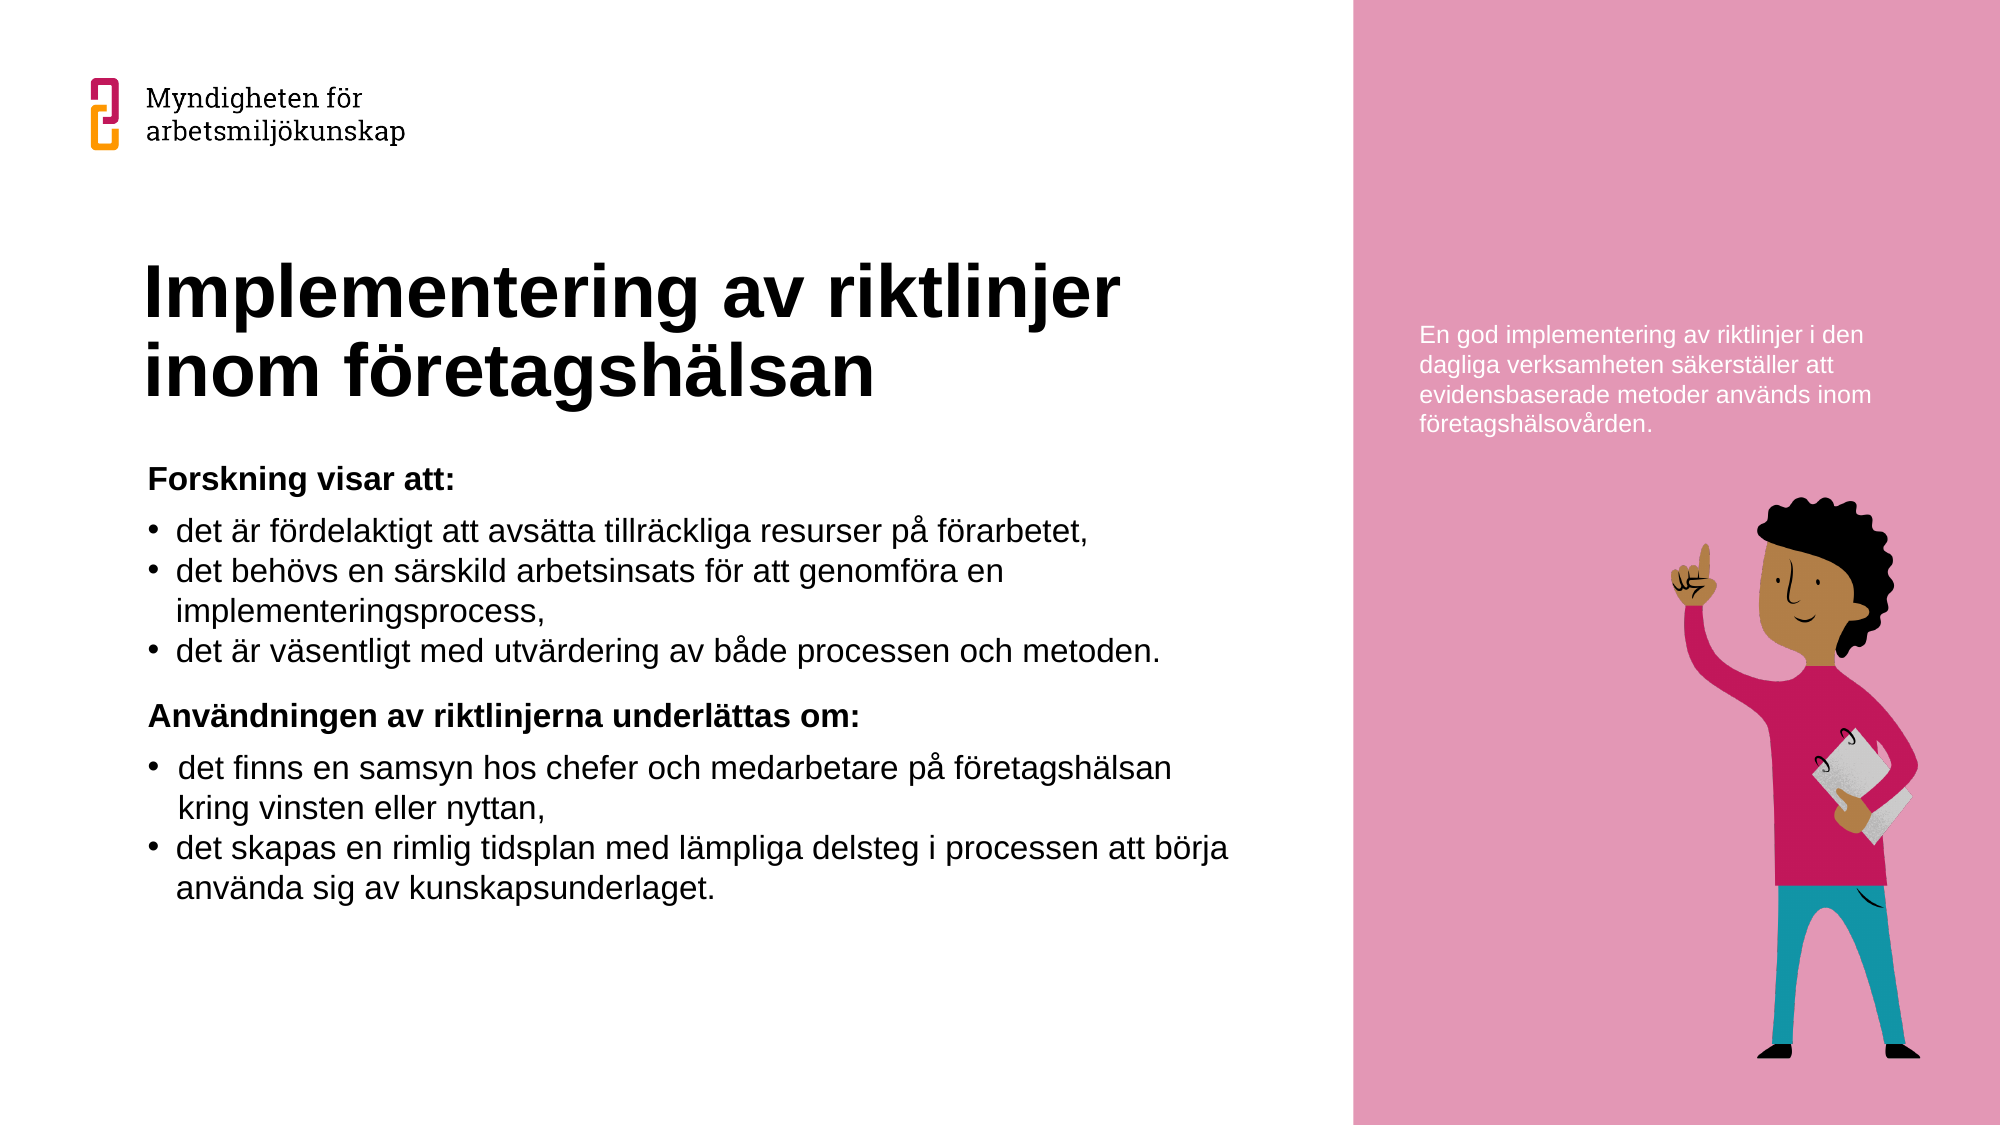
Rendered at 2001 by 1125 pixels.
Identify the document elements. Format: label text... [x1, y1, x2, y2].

picture [1639, 458, 1958, 1095]
text_box [1352, 0, 2000, 1125]
list Forskning visar att: det är fördelaktigt att avsätta tillräckliga resurser på förarbetet, det behövs en särskild arbetsinsats för att genomföra en implementeringsprocess, det är väsentligt med utvärdering av både processen och metoden. Användningen av riktlinjerna underlättas om: det finns en samsyn hos chefer och medarbetare på företagshälsan kring vinsten eller nyttan, det skapas en rimlig tidsplan med lämpliga delsteg i processen att börja använda sig av kunskapsunderlaget. [132, 449, 1269, 1046]
picture [35, 22, 461, 207]
text_box En god implementering av riktlinjer i den dagliga verksamheten säkerställer att evidensbaserade metoder används inom företagshälsovården. [1404, 310, 1941, 446]
title Implementering av riktlinjer inom företagshälsan [143, 253, 1941, 361]
